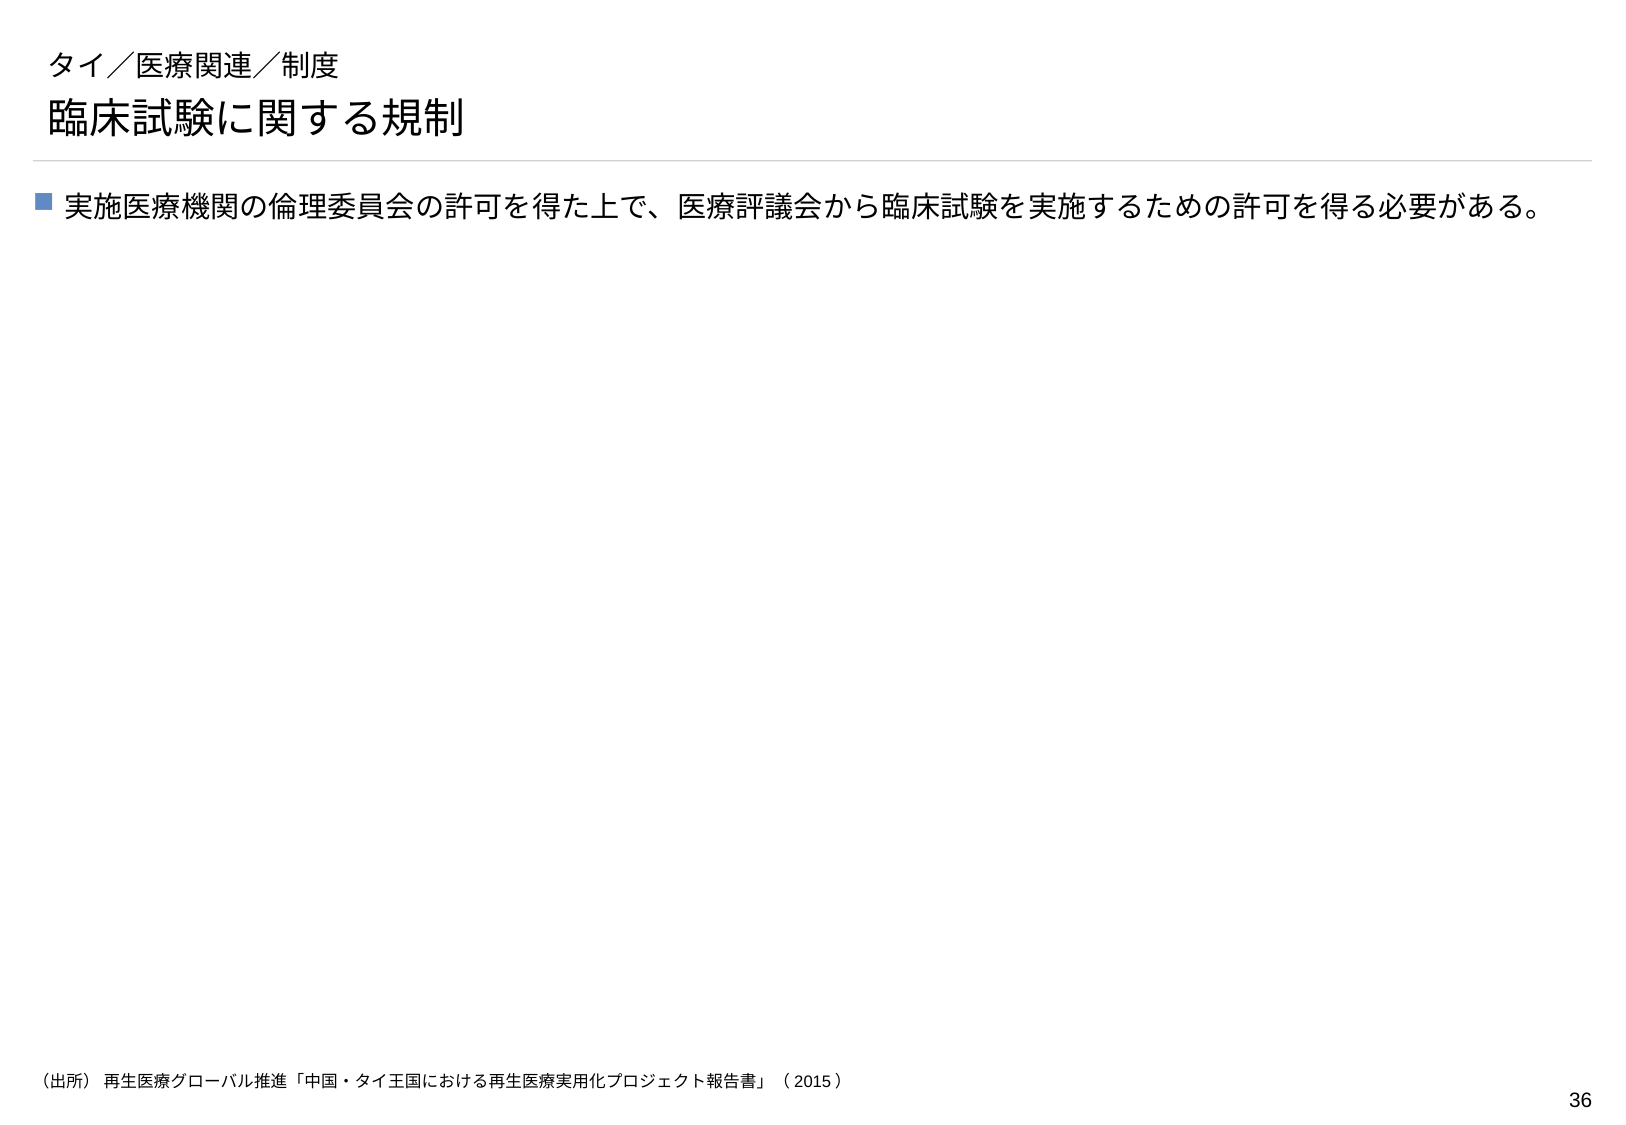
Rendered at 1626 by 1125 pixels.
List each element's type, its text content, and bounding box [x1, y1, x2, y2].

text_box 実施医療機関の倫理委員会の許可を得た上で、医療評議会から臨床試験を実施するための許可を得る必要がある。 [32, 184, 1593, 223]
list 臨床試験に関する規制 [32, 0, 1593, 149]
text_box （出所） 再生医療グローバル推進「中国・タイ王国における再生医療実用化プロジェクト報告書」（2015） [32, 1070, 1451, 1094]
